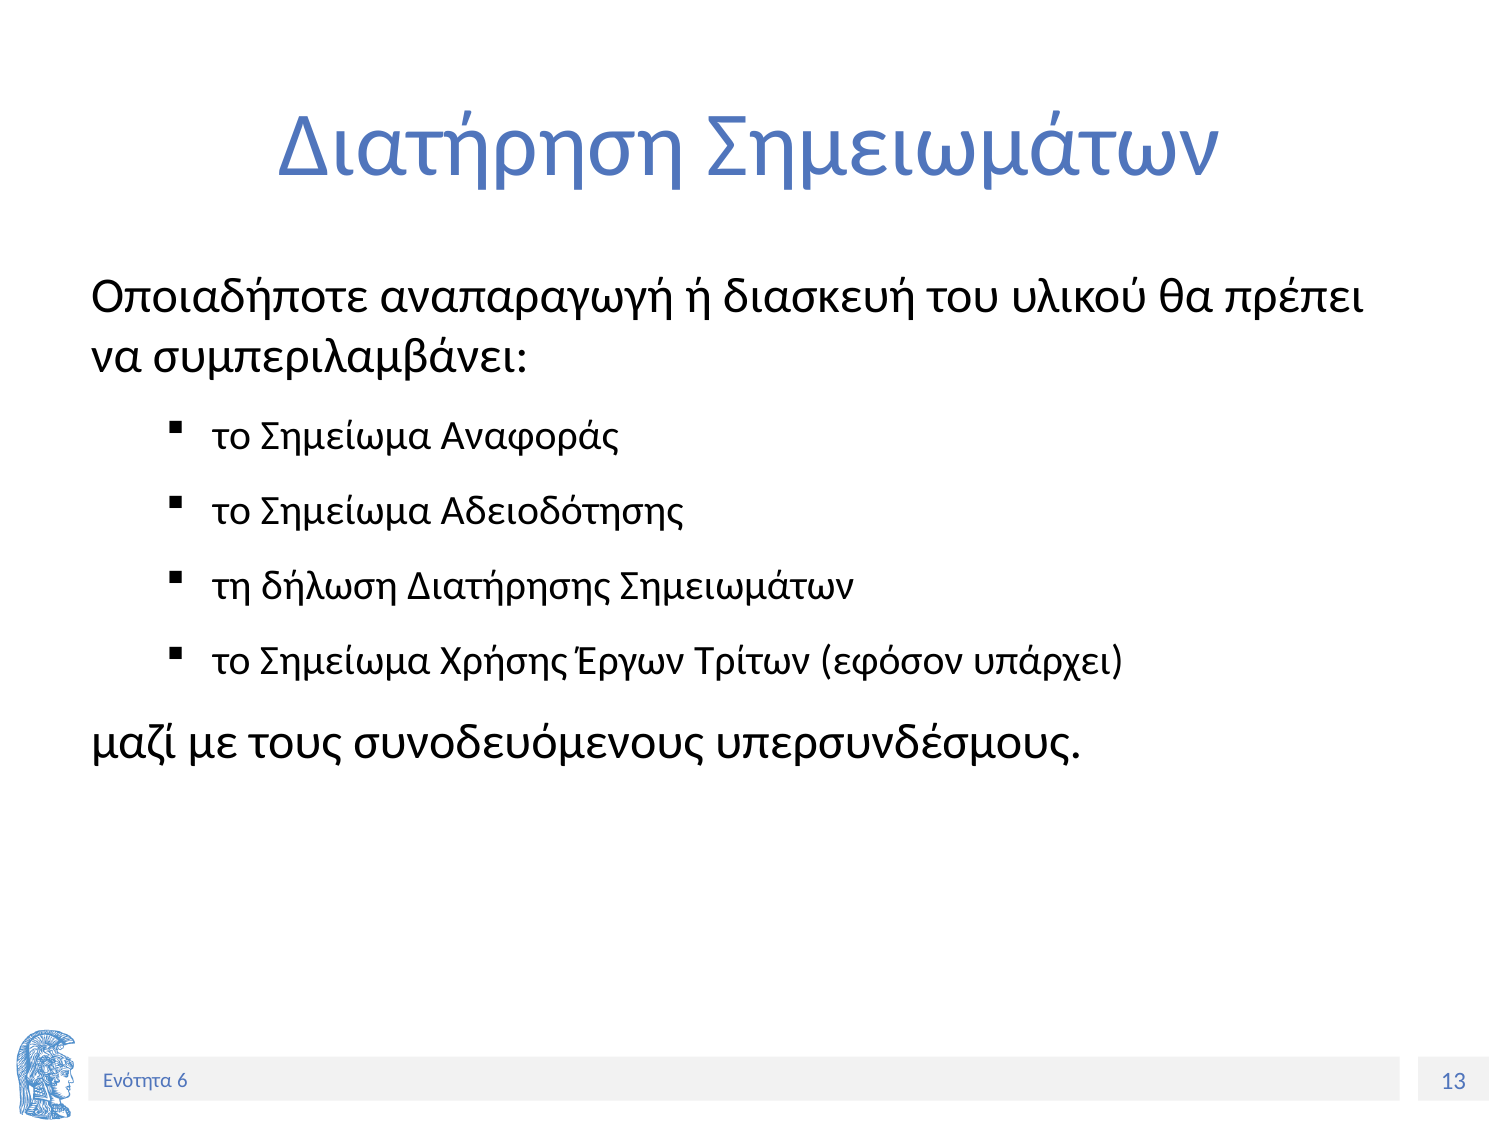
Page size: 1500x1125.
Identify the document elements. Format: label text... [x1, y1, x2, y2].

picture [9, 1026, 81, 1120]
list Οποιαδήποτε αναπαραγωγή ή διασκευή του υλικού θα πρέπει να συμπεριλαμβάνει: το Σημείωμα Αναφοράς το Σημείωμα Αδειοδότησης τη δήλωση Διατήρησης Σημειωμάτων το Σημείωμα Χρήσης Έργων Τρίτων (εφόσον υπάρχει) μαζί με τους συνοδευόμενους υπερσυνδέσμους. [76, 255, 1427, 998]
title Διατήρηση Σημειωμάτων [75, 45, 1425, 233]
